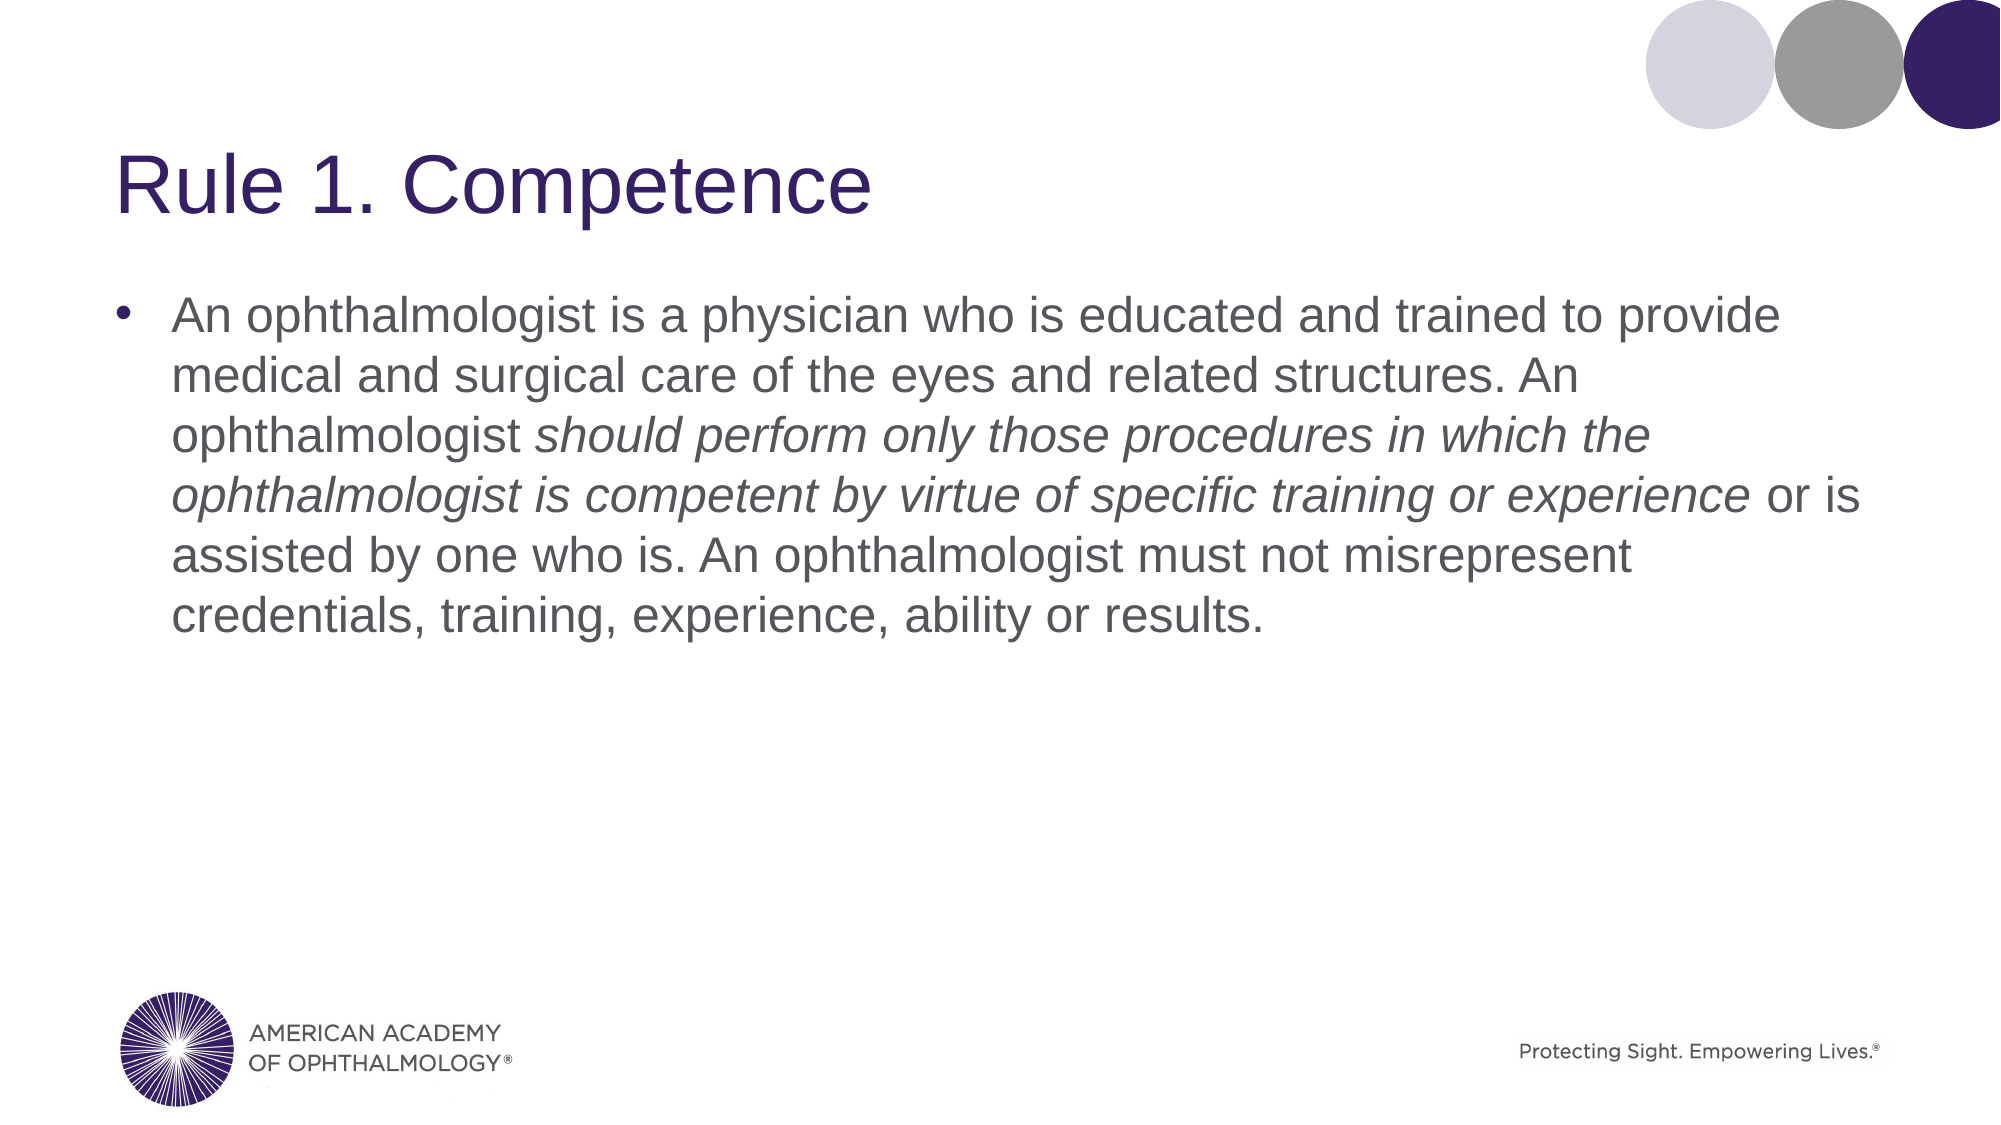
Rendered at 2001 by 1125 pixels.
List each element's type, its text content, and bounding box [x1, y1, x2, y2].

picture [108, 981, 531, 1113]
picture [1515, 1034, 1890, 1066]
list An ophthalmologist is a physician who is educated and trained to provide medical and surgical care of the eyes and related structures. An ophthalmologist should perform only those procedures in which the ophthalmologist is competent by virtue of specific training or experience or is assisted by one who is. An ophthalmologist must not misrepresent credentials, training, experience, ability or results. [99, 275, 1900, 950]
title Rule 1. Competence [99, 37, 1900, 238]
